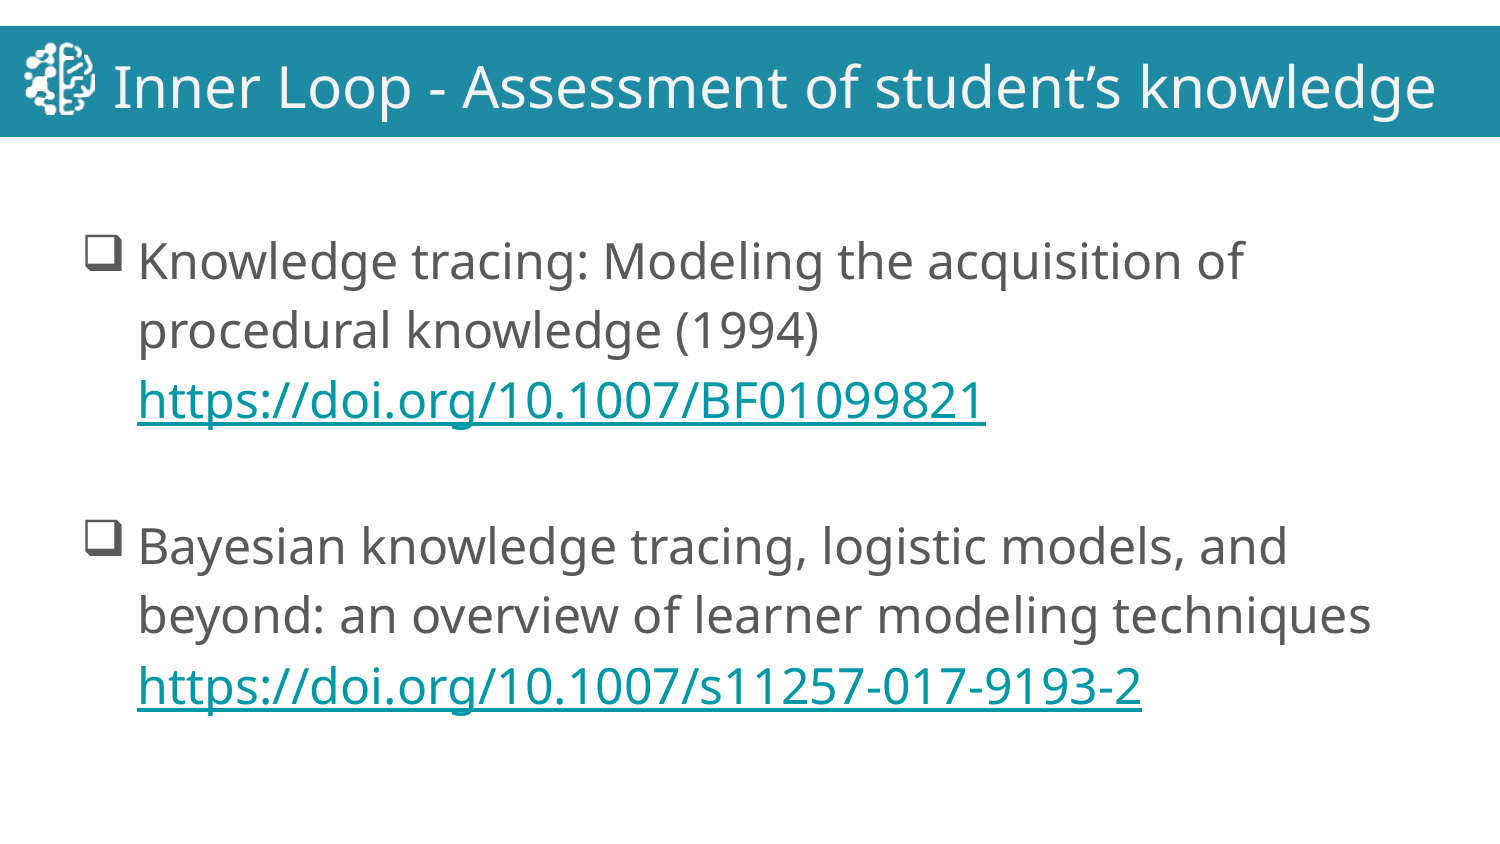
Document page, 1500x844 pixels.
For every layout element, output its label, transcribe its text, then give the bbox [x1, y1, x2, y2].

picture [24, 42, 95, 115]
list Knowledge tracing: Modeling the acquisition of procedural knowledge (1994) https://doi.org/10.1007/BF01099821 Bayesian knowledge tracing, logistic models, and beyond: an overview of learner modeling techniques https://doi.org/10.1007/s11257-017-9193-2 [43, 205, 1486, 742]
title Inner Loop - Assessment of student’s knowledge [98, 34, 1496, 129]
